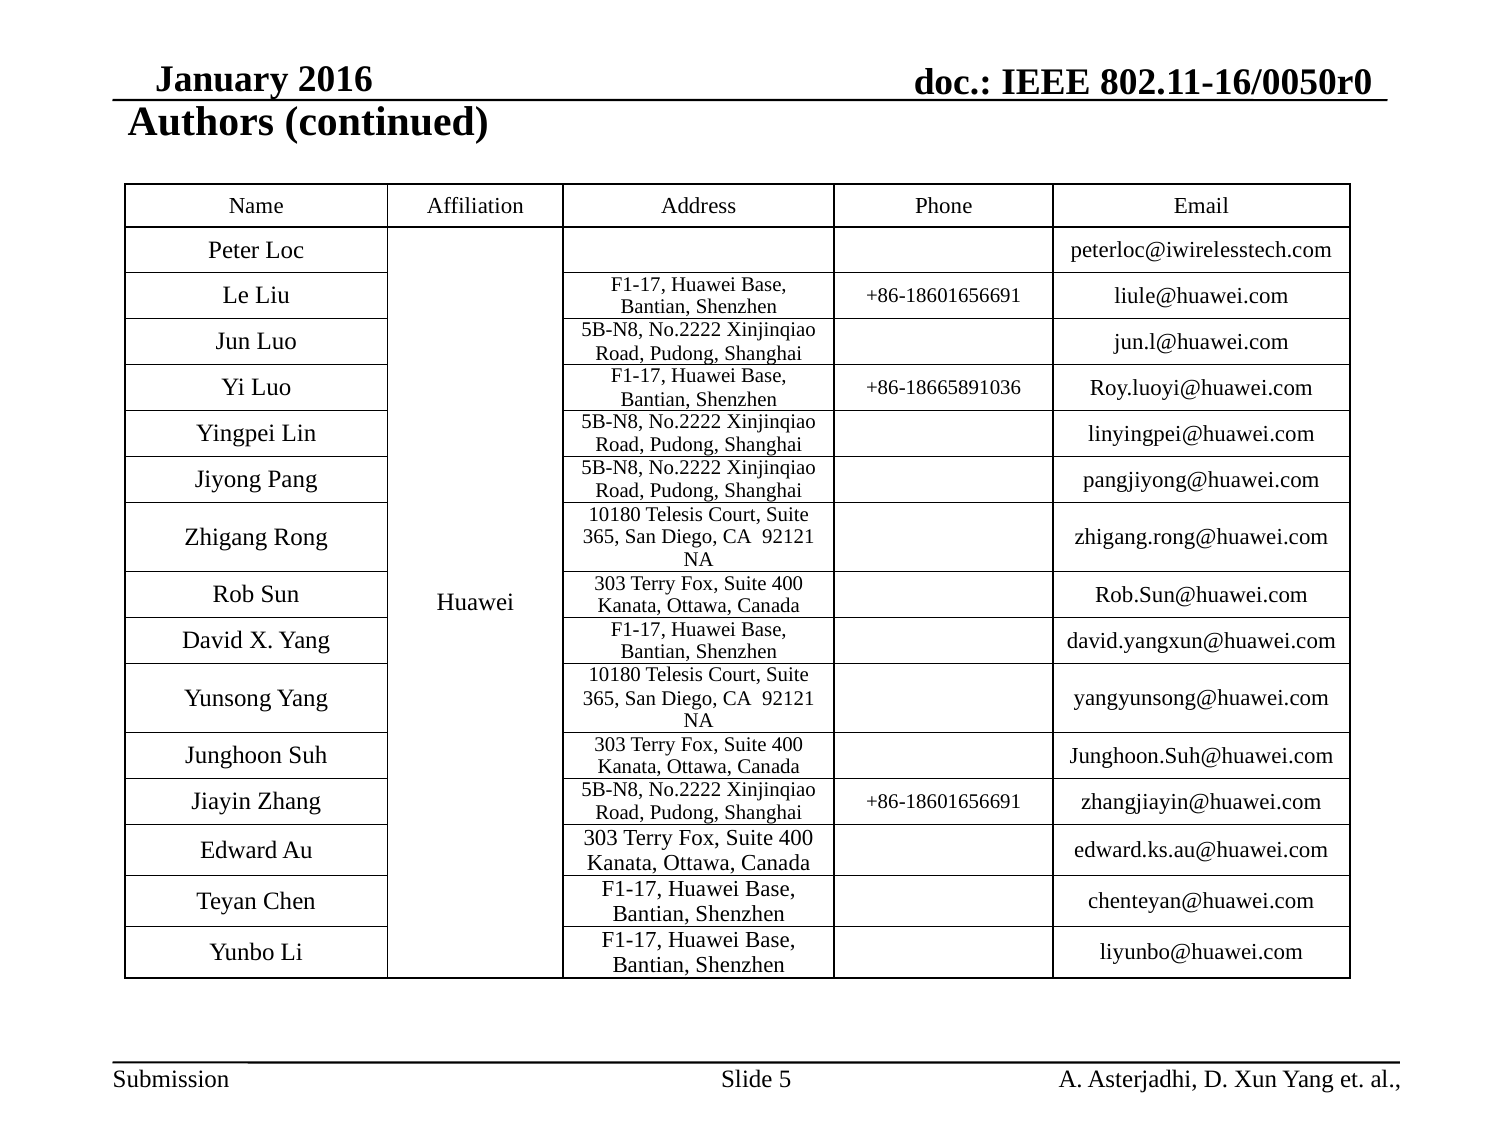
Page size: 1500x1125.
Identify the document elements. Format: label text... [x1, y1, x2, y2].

table_cell peterloc@iwirelesstech.com [1054, 228, 1349, 272]
table_cell 303 Terry Fox, Suite 400 Kanata, Ottawa, Canada [564, 825, 833, 875]
table_cell Teyan Chen [126, 876, 387, 926]
table_cell Yunbo Li [126, 927, 387, 977]
table_cell F1-17, Huawei Base, Bantian, Shenzhen [564, 365, 833, 410]
table_cell Le Liu [126, 273, 387, 318]
table_cell [835, 503, 1052, 571]
table_cell [835, 664, 1052, 732]
footer A. Asterjadhi, D. Xun Yang et. al., [949, 1061, 1402, 1125]
table_cell Rob Sun [126, 572, 387, 617]
table_cell 10180 Telesis Court, Suite 365, San Diego, CA 92121 NA [564, 664, 833, 732]
table_header Affiliation [388, 185, 562, 226]
table_cell david.yangxun@huawei.com [1054, 618, 1349, 663]
table_cell Jiyong Pang [126, 457, 387, 502]
table_cell 5B-N8, No.2222 Xinjinqiao Road, Pudong, Shanghai [564, 319, 833, 364]
table_cell [835, 876, 1052, 926]
slide_number Slide 5 [712, 1061, 801, 1093]
table_cell +86-18665891036 [835, 365, 1052, 410]
table_cell F1-17, Huawei Base, Bantian, Shenzhen [564, 927, 833, 977]
table_header Name [126, 185, 387, 226]
table_cell 10180 Telesis Court, Suite 365, San Diego, CA 92121 NA [564, 503, 833, 571]
table_cell Edward Au [126, 825, 387, 875]
table_cell chenteyan@huawei.com [1054, 876, 1349, 926]
table_cell liule@huawei.com [1054, 273, 1349, 318]
title Authors (continued) [112, 99, 1388, 138]
table_cell 303 Terry Fox, Suite 400 Kanata, Ottawa, Canada [564, 733, 833, 778]
table_cell Huawei [388, 228, 562, 977]
table_cell Jun Luo [126, 319, 387, 364]
table_cell +86-18601656691 [835, 273, 1052, 318]
table_cell Yingpei Lin [126, 411, 387, 456]
table_cell [835, 825, 1052, 875]
table_cell 5B-N8, No.2222 Xinjinqiao Road, Pudong, Shanghai [564, 411, 833, 456]
table_cell Junghoon.Suh@huawei.com [1054, 733, 1349, 778]
table_cell F1-17, Huawei Base, Bantian, Shenzhen [564, 273, 833, 318]
table_cell Rob.Sun@huawei.com [1054, 572, 1349, 617]
table_cell David X. Yang [126, 618, 387, 663]
table_cell 303 Terry Fox, Suite 400 Kanata, Ottawa, Canada [564, 572, 833, 617]
table_cell [835, 457, 1052, 502]
table_cell liyunbo@huawei.com [1054, 927, 1349, 977]
table_cell [835, 927, 1052, 977]
table_cell pangjiyong@huawei.com [1054, 457, 1349, 502]
table_cell [835, 411, 1052, 456]
table_header Address [564, 185, 833, 226]
table_cell Jiayin Zhang [126, 779, 387, 824]
table_cell +86-18601656691 [835, 779, 1052, 824]
table_cell Peter Loc [126, 228, 387, 272]
table_cell zhigang.rong@huawei.com [1054, 503, 1349, 571]
table_cell F1-17, Huawei Base, Bantian, Shenzhen [564, 618, 833, 663]
table_cell [835, 618, 1052, 663]
table_cell Junghoon Suh [126, 733, 387, 778]
table_cell F1-17, Huawei Base, Bantian, Shenzhen [564, 876, 833, 926]
table_cell 5B-N8, No.2222 Xinjinqiao Road, Pudong, Shanghai [564, 779, 833, 824]
table_cell [835, 228, 1052, 272]
table_cell Yunsong Yang [126, 664, 387, 732]
table_cell Zhigang Rong [126, 503, 387, 571]
table_cell 5B-N8, No.2222 Xinjinqiao Road, Pudong, Shanghai [564, 457, 833, 502]
table_cell linyingpei@huawei.com [1054, 411, 1349, 456]
table_header Email [1054, 185, 1349, 226]
table_cell Yi Luo [126, 365, 387, 410]
table_cell [835, 733, 1052, 778]
table_cell [564, 228, 833, 272]
table_cell [835, 319, 1052, 364]
table_header Phone [835, 185, 1052, 226]
table_cell [835, 572, 1052, 617]
table_cell edward.ks.au@huawei.com [1054, 825, 1349, 875]
table_cell Roy.luoyi@huawei.com [1054, 365, 1349, 410]
table_cell zhangjiayin@huawei.com [1054, 779, 1349, 824]
table_cell yangyunsong@huawei.com [1054, 664, 1349, 732]
table_cell jun.l@huawei.com [1054, 319, 1349, 364]
